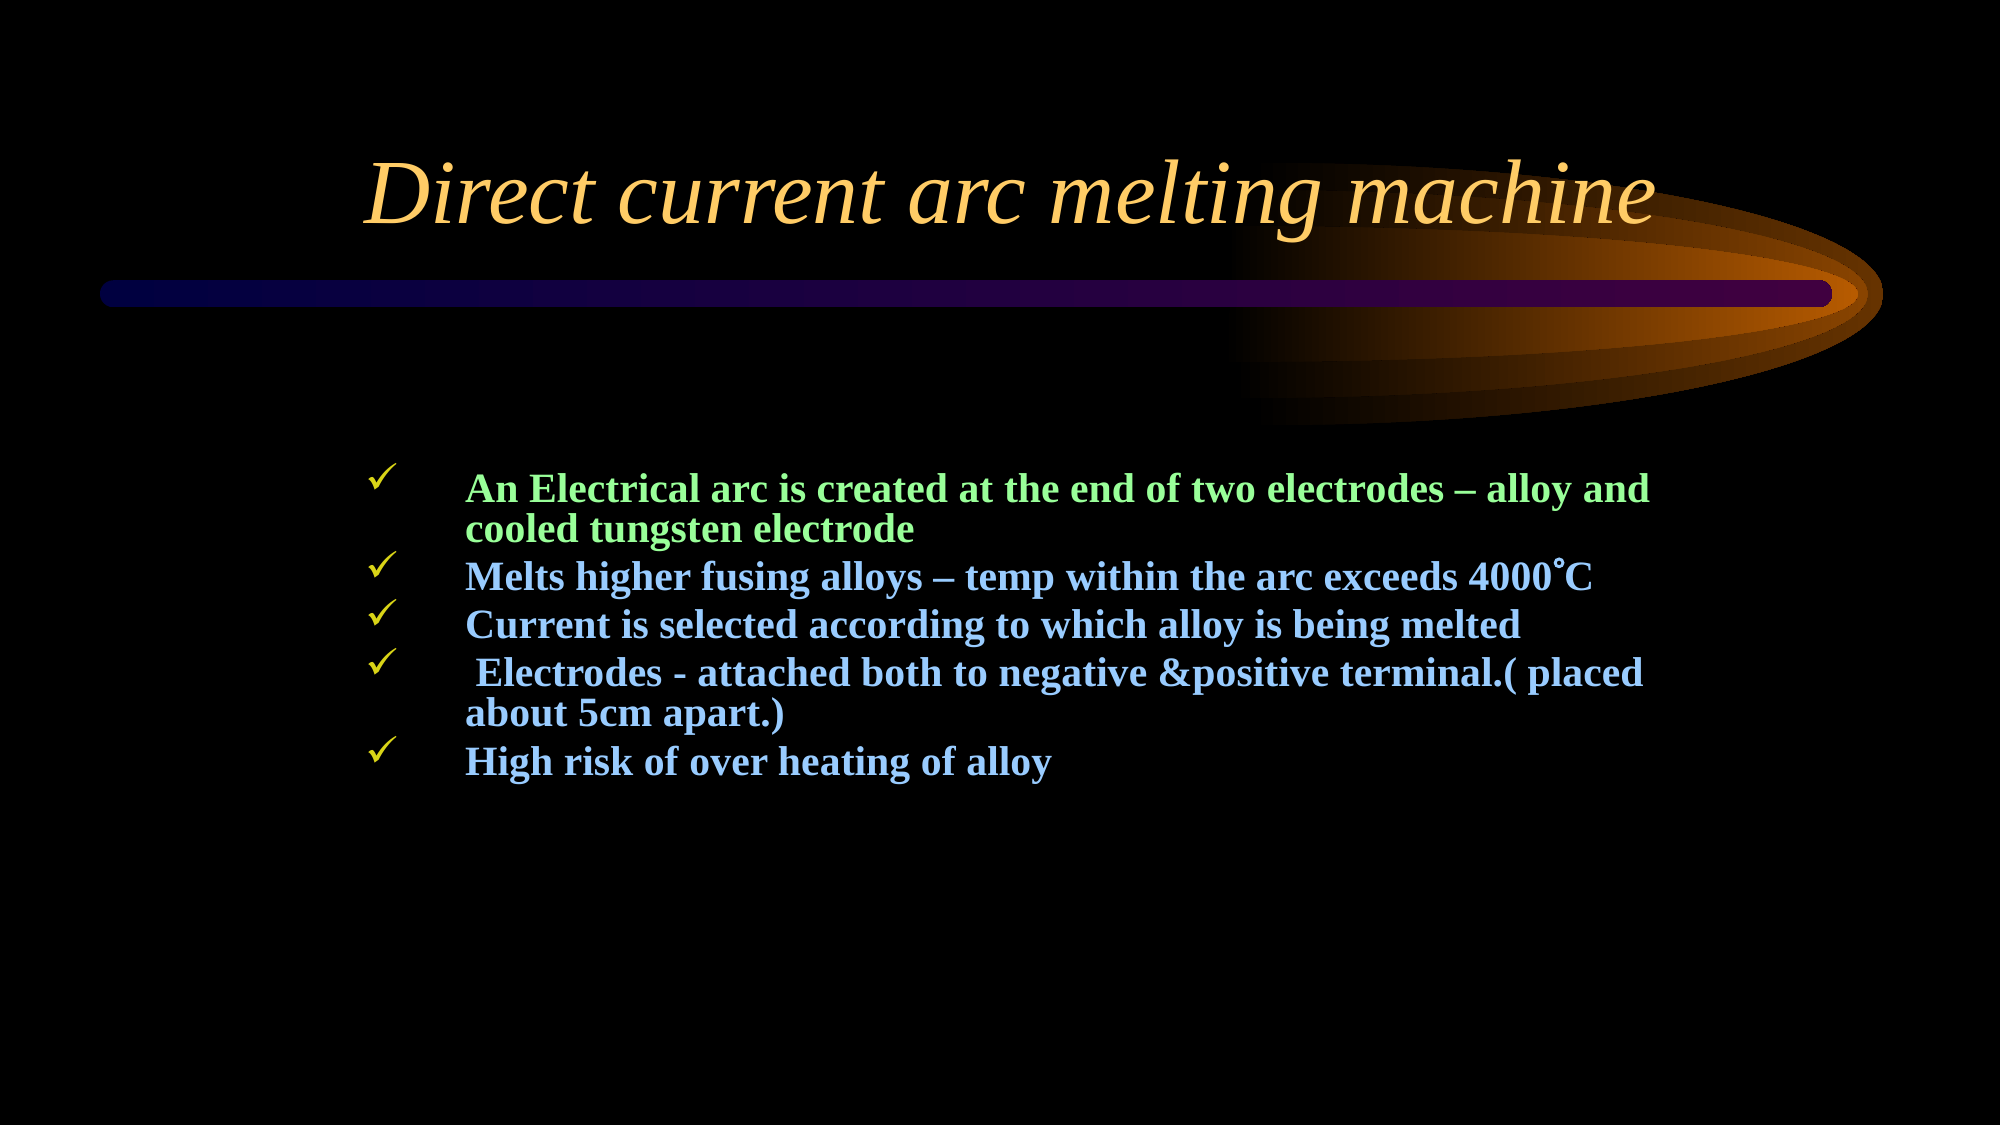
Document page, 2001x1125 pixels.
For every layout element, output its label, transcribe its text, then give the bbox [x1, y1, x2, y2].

list An Electrical arc is created at the end of two electrodes – alloy and cooled tungsten electrode Melts higher fusing alloys – temp within the arc exceeds 4000C Current is selected according to which alloy is being melted Electrodes - attached both to negative &positive terminal.( placed about 5cm apart.) High risk of over heating of alloy [350, 462, 1700, 788]
title Direct current arc melting machine [324, 62, 1675, 250]
